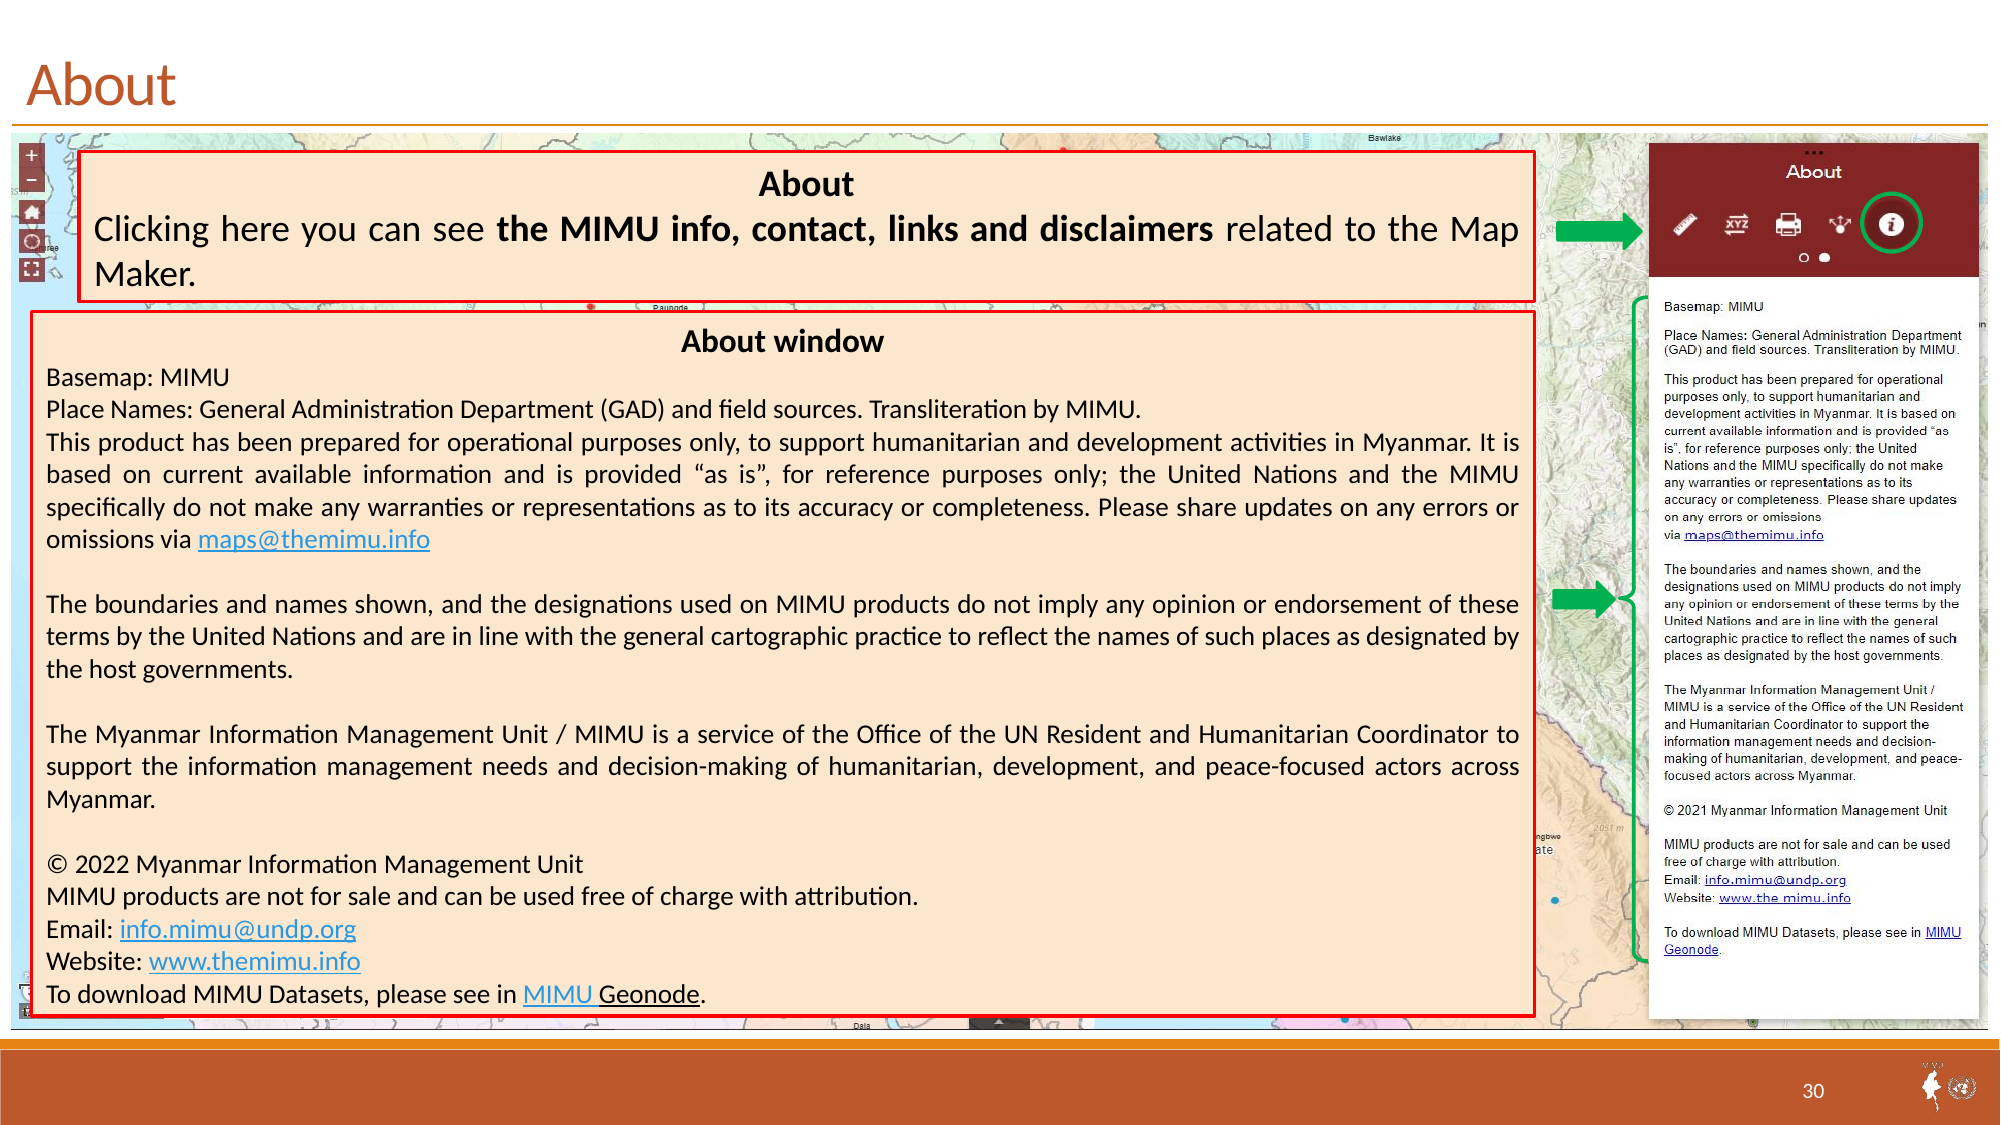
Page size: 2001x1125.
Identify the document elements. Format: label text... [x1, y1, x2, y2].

picture [1909, 1050, 1989, 1125]
picture [11, 132, 1989, 1031]
text_box About [11, 47, 1499, 117]
slide_number 30 [1624, 1059, 1840, 1120]
